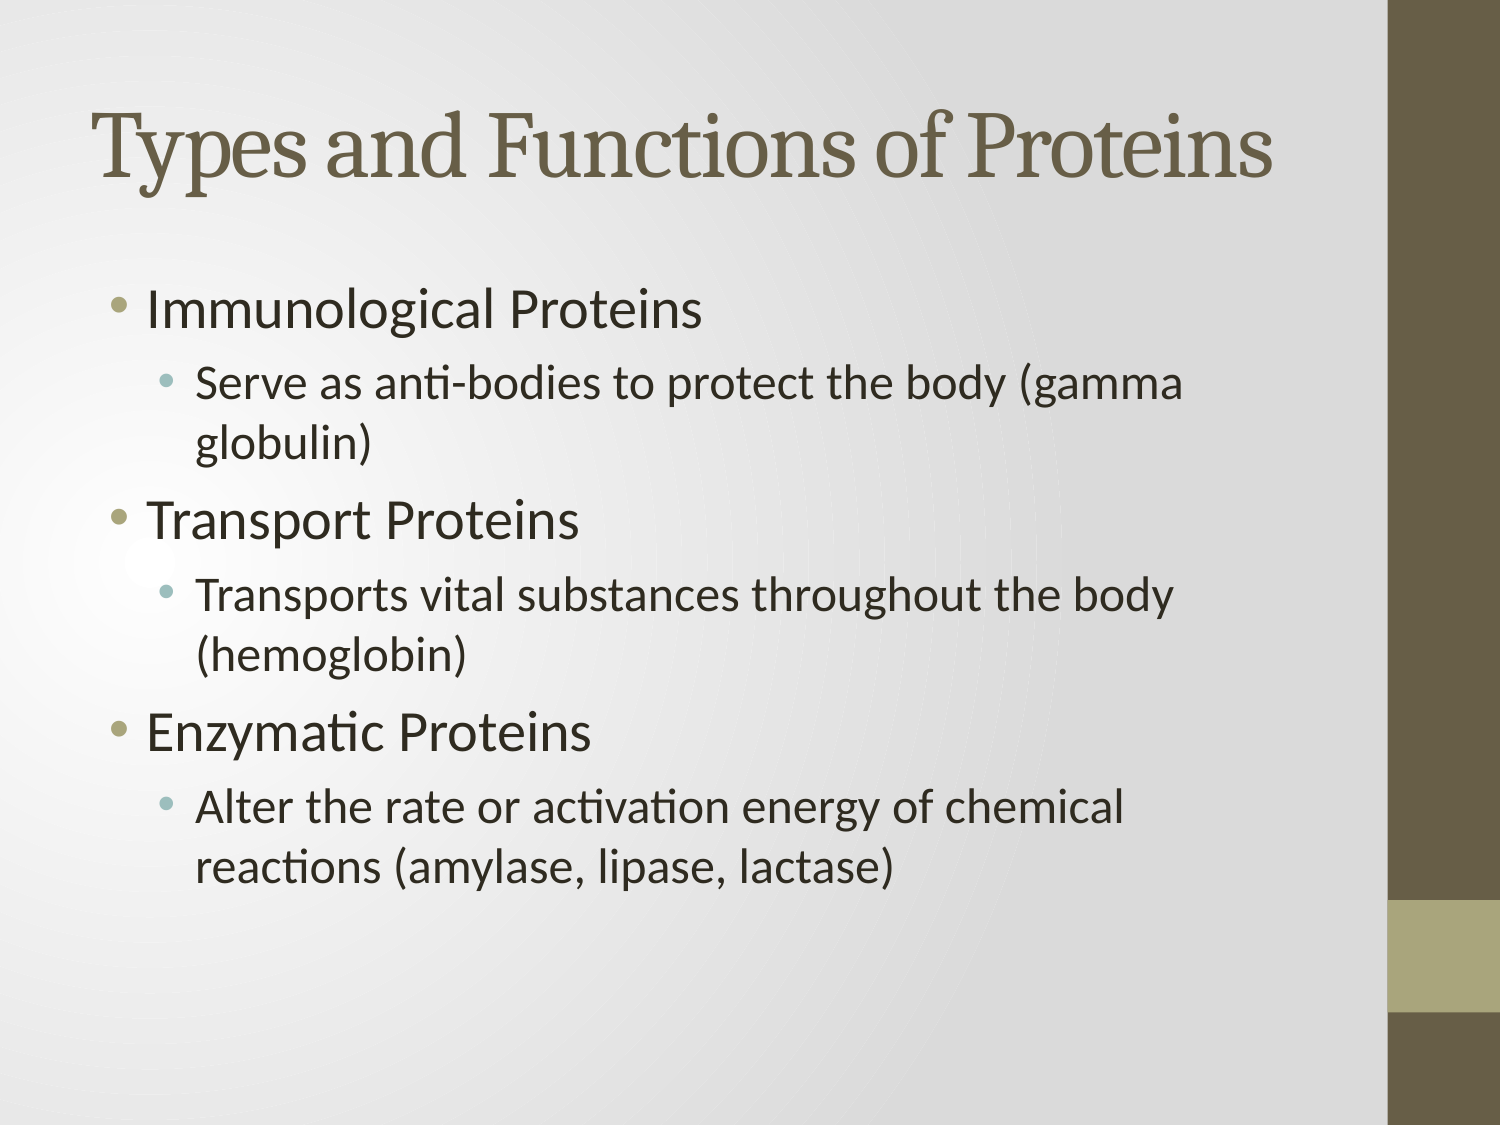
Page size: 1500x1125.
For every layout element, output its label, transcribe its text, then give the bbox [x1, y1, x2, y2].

title Types and Functions of Proteins [75, 45, 1325, 233]
list Immunological Proteins Serve as anti-bodies to protect the body (gamma globulin) Transport Proteins Transports vital substances throughout the body (hemoglobin) Enzymatic Proteins Alter the rate or activation energy of chemical reactions (amylase, lipase, lactase) [75, 262, 1325, 1050]
